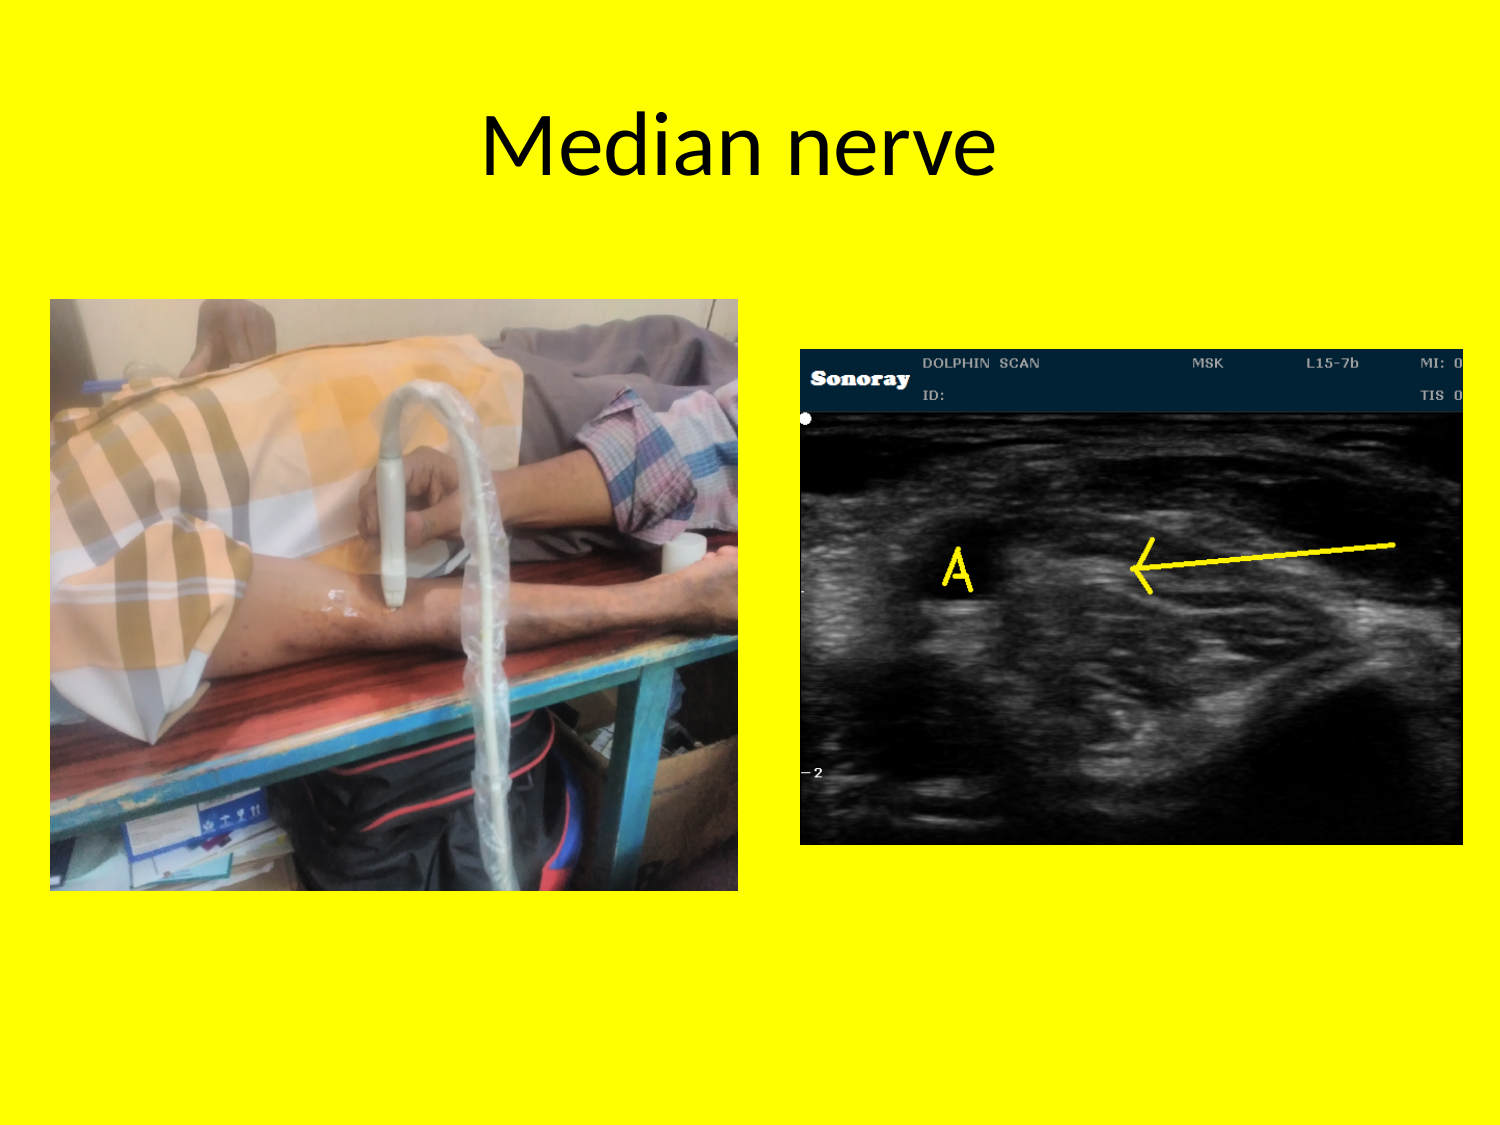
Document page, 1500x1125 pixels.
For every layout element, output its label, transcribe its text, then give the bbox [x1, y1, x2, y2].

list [799, 349, 1463, 845]
picture [49, 299, 738, 891]
title Median nerve [75, 45, 1425, 233]
